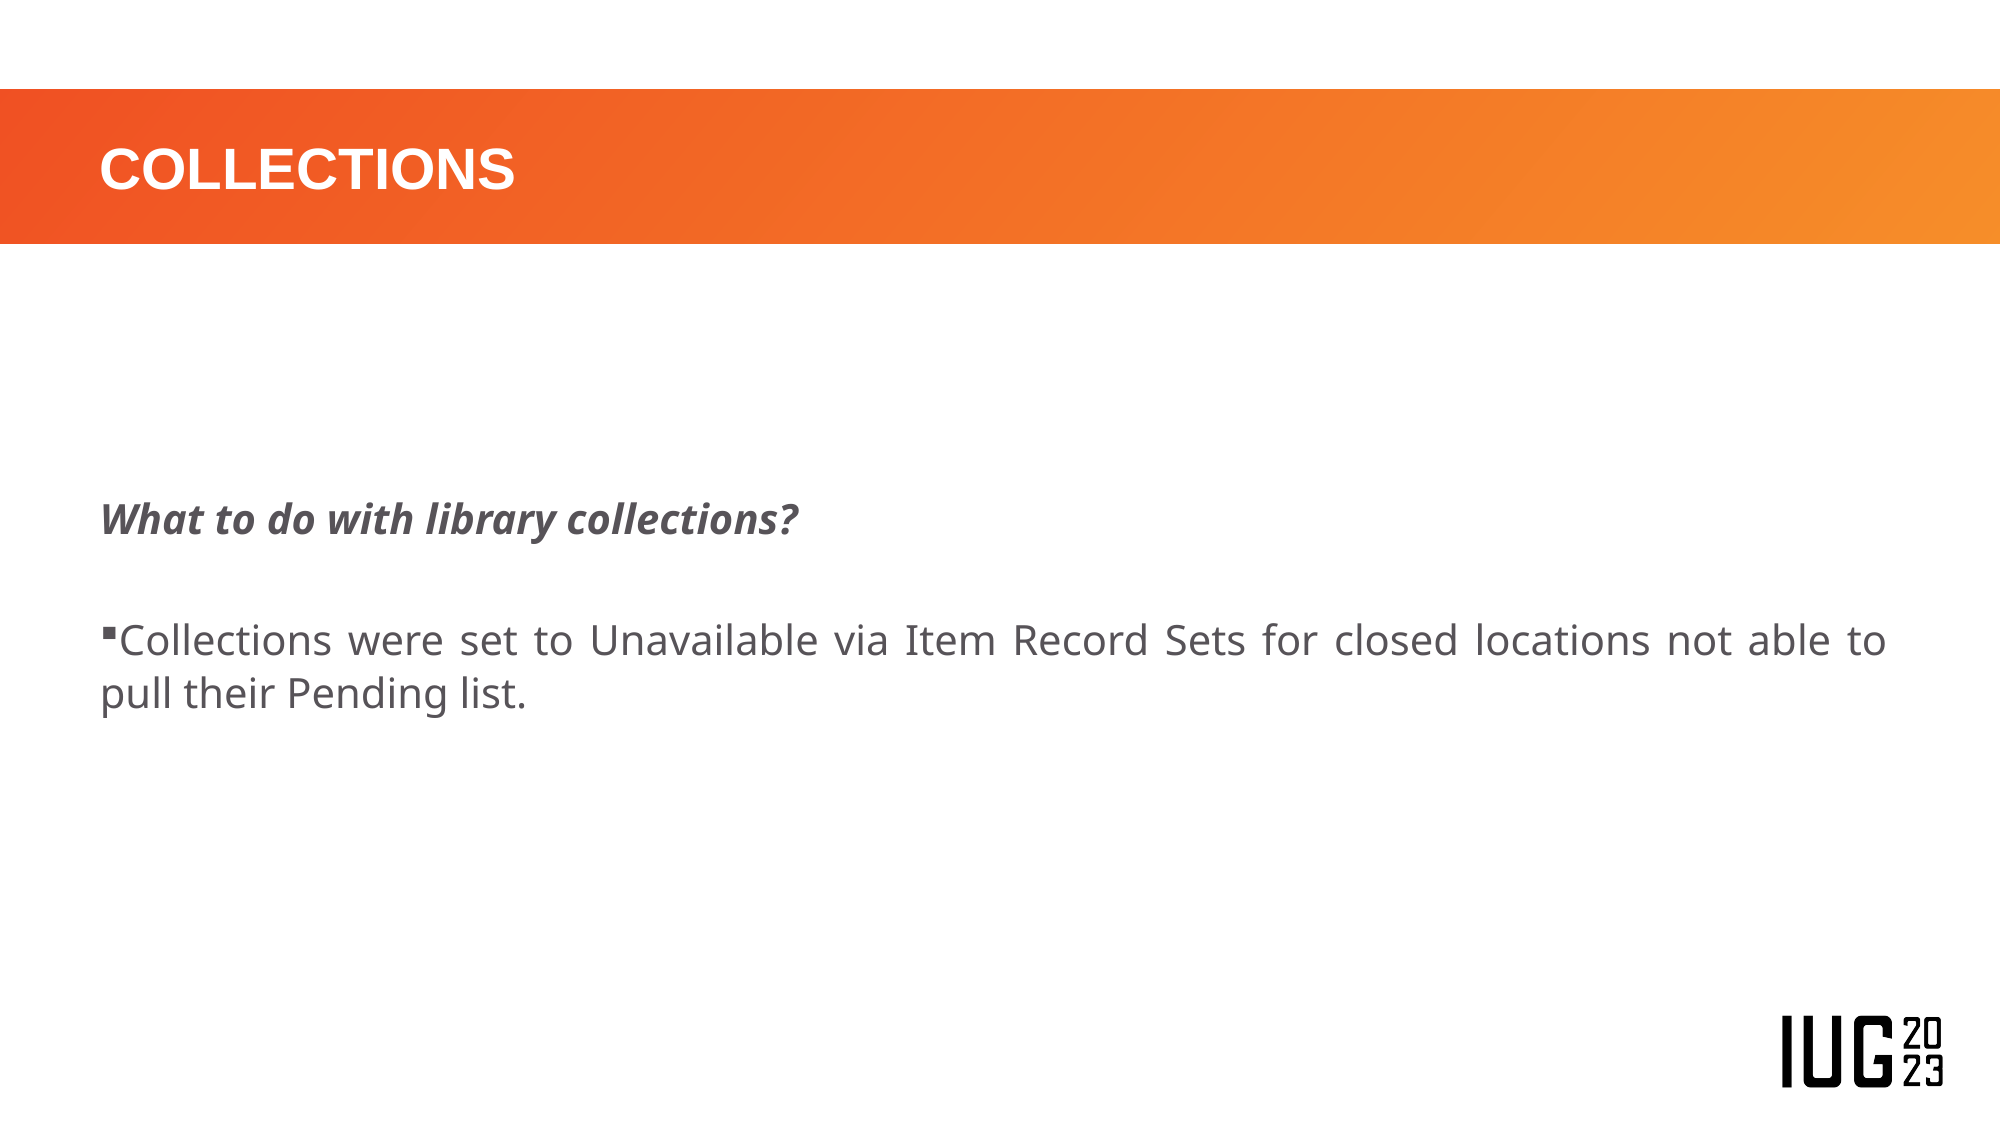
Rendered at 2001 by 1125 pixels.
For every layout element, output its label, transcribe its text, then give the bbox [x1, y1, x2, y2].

list What to do with library collections? Collections were set to Unavailable via Item Record Sets for closed locations not able to pull their Pending list. [84, 289, 1903, 1014]
title COLLECTIONS [84, 110, 1903, 232]
picture [1776, 1011, 1948, 1092]
